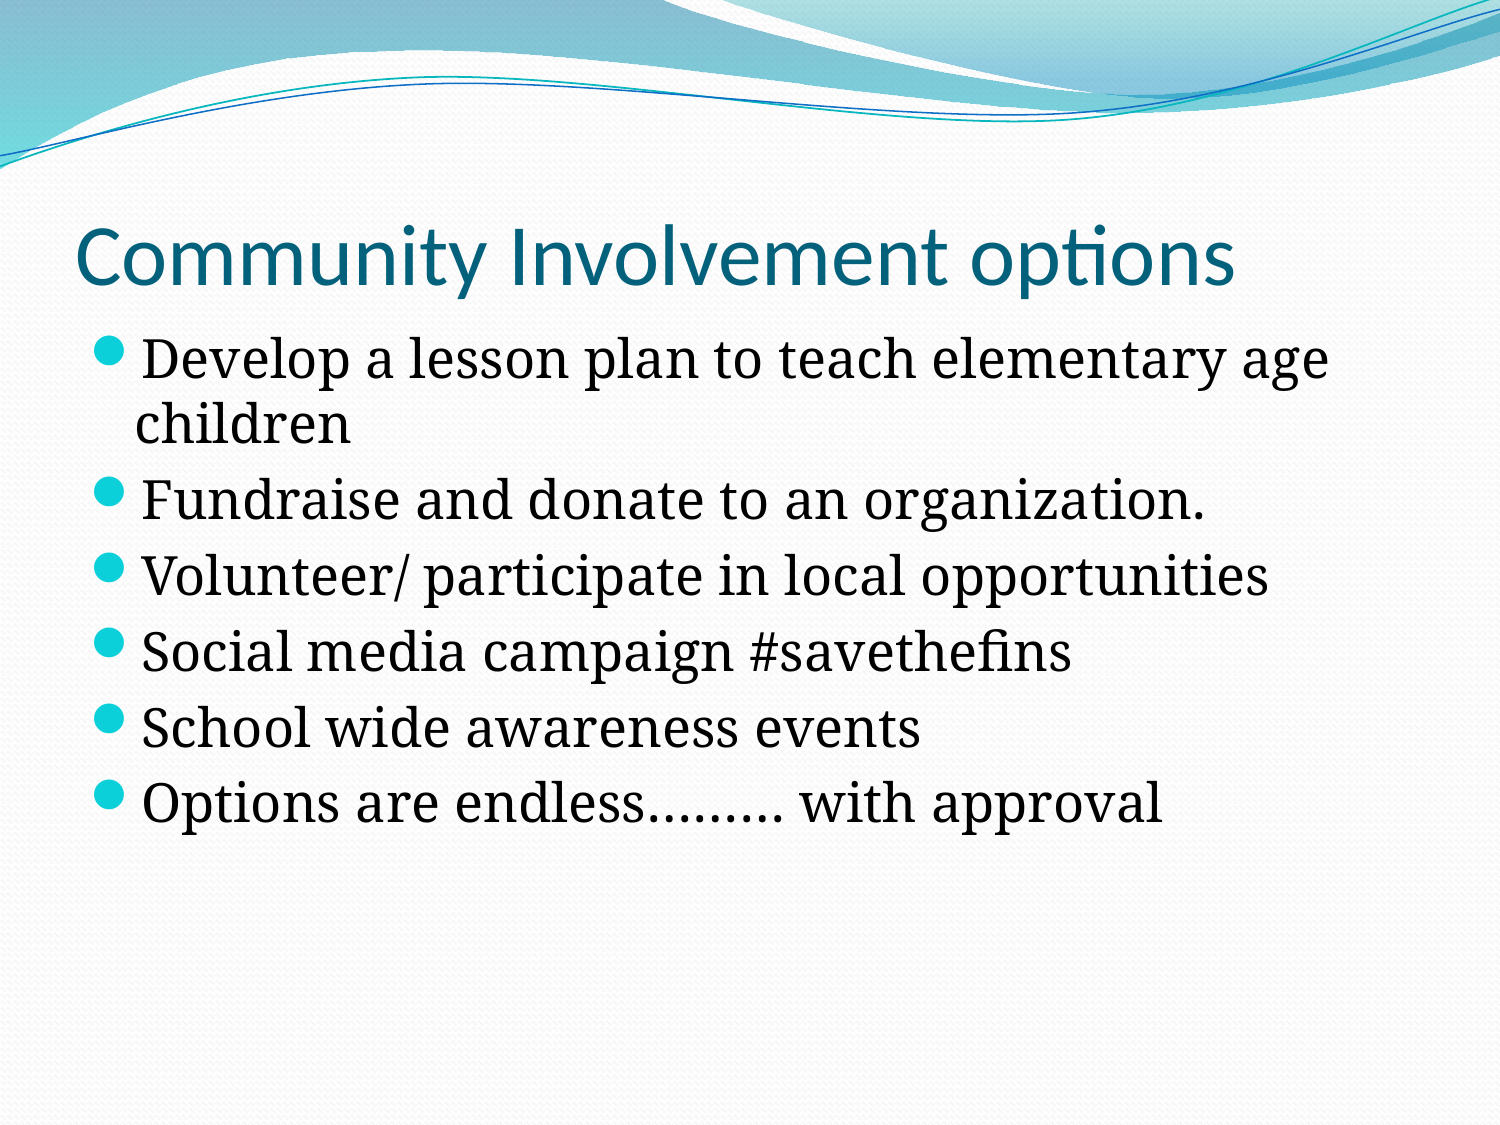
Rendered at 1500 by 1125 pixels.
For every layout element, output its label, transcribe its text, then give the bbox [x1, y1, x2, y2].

title Community Involvement options [75, 115, 1425, 303]
list Develop a lesson plan to teach elementary age children Fundraise and donate to an organization. Volunteer/ participate in local opportunities Social media campaign #savethefins School wide awareness events Options are endless……… with approval [75, 317, 1425, 1038]
